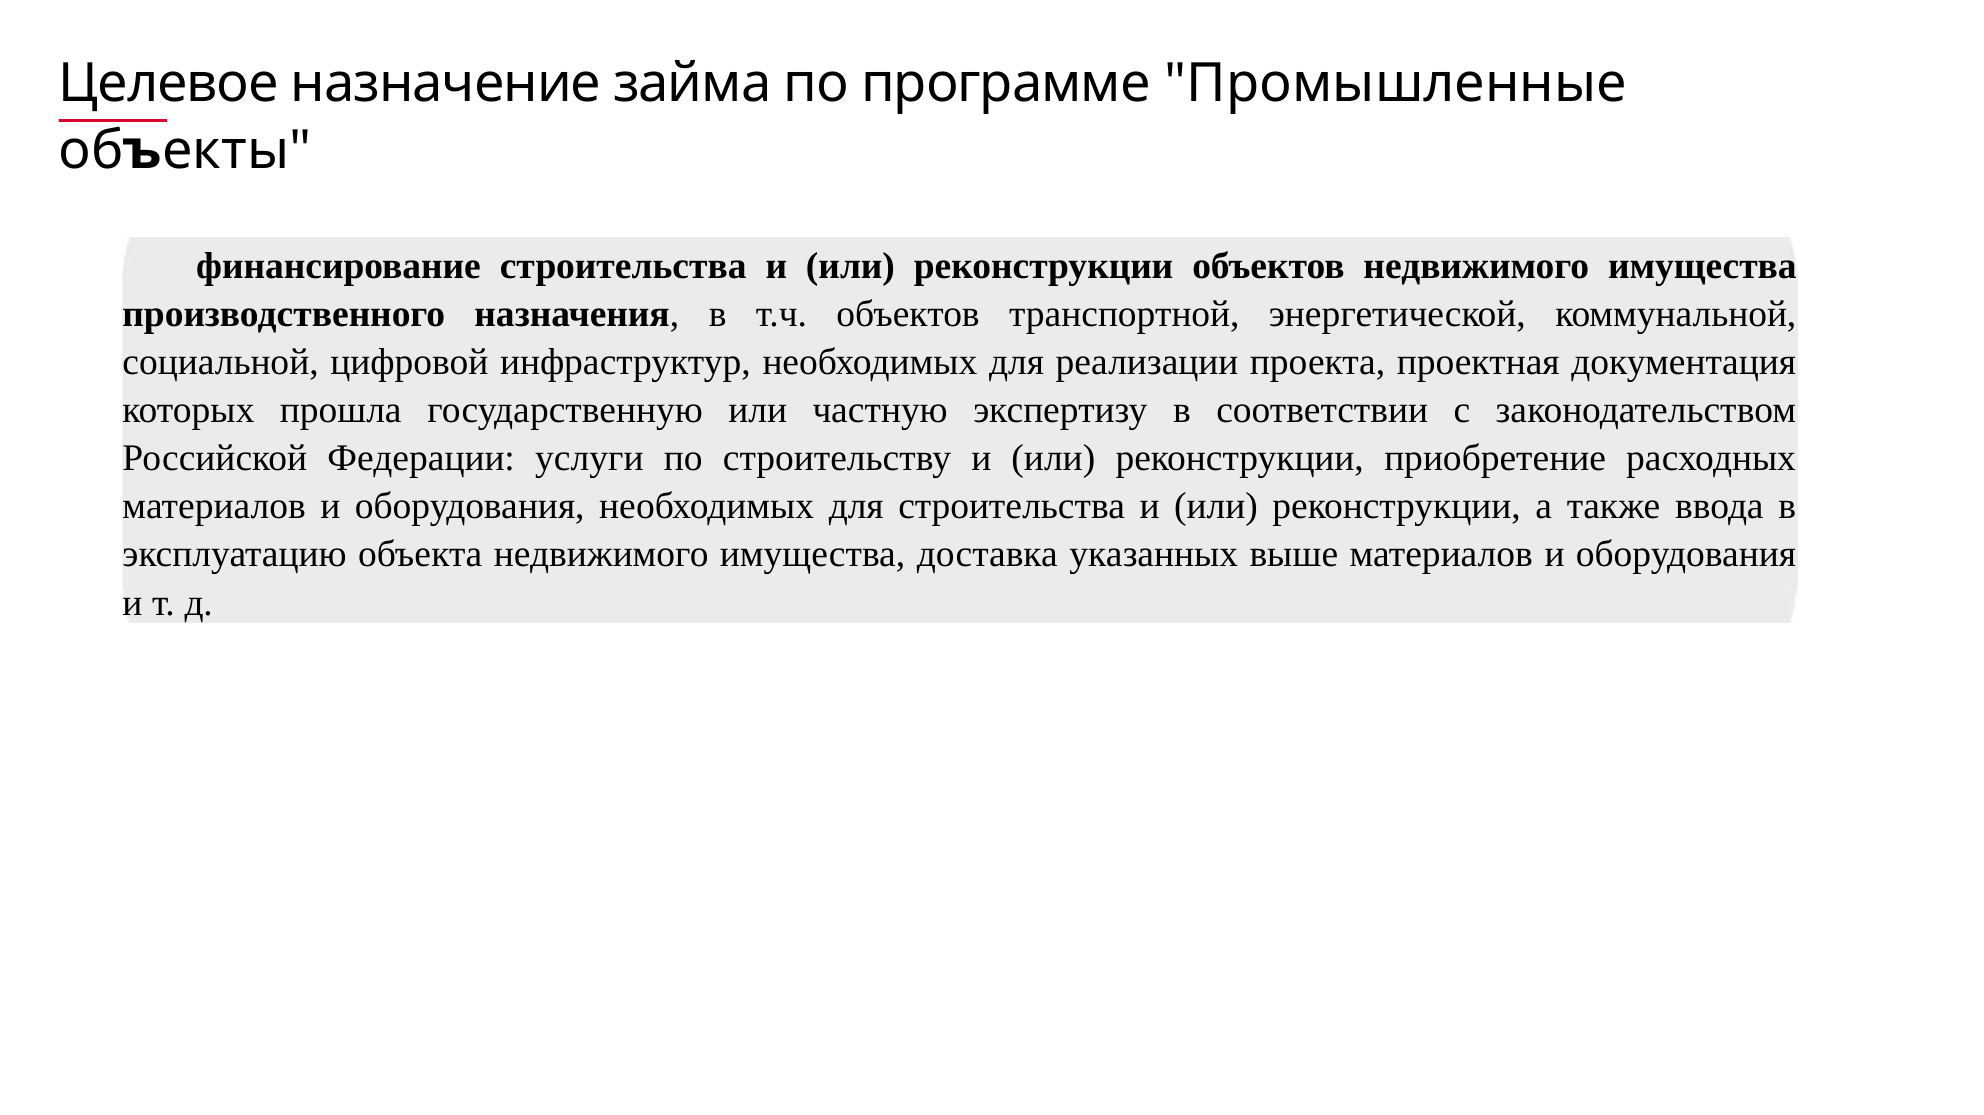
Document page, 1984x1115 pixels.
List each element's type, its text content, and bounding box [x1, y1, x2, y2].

text_box финансирование строительства и (или) реконструкции объектов недвижимого имущества производственного назначения, в т.ч. объектов транспортной, энергетической, коммунальной, социальной, цифровой инфраструктур, необходимых для реализации проекта, проектная документация которых прошла государственную или частную экспертизу в соответствии с законодательством Российской Федерации: услуги по строительству и (или) реконструкции, приобретение расходных материалов и оборудования, необходимых для строительства и (или) реконструкции, а также ввода в эксплуатацию объекта недвижимого имущества, доставка указанных выше материалов и оборудования и т. д. [122, 237, 1798, 623]
text_box Целевое назначение займа по программе "Промышленные объекты" [58, 44, 1878, 180]
